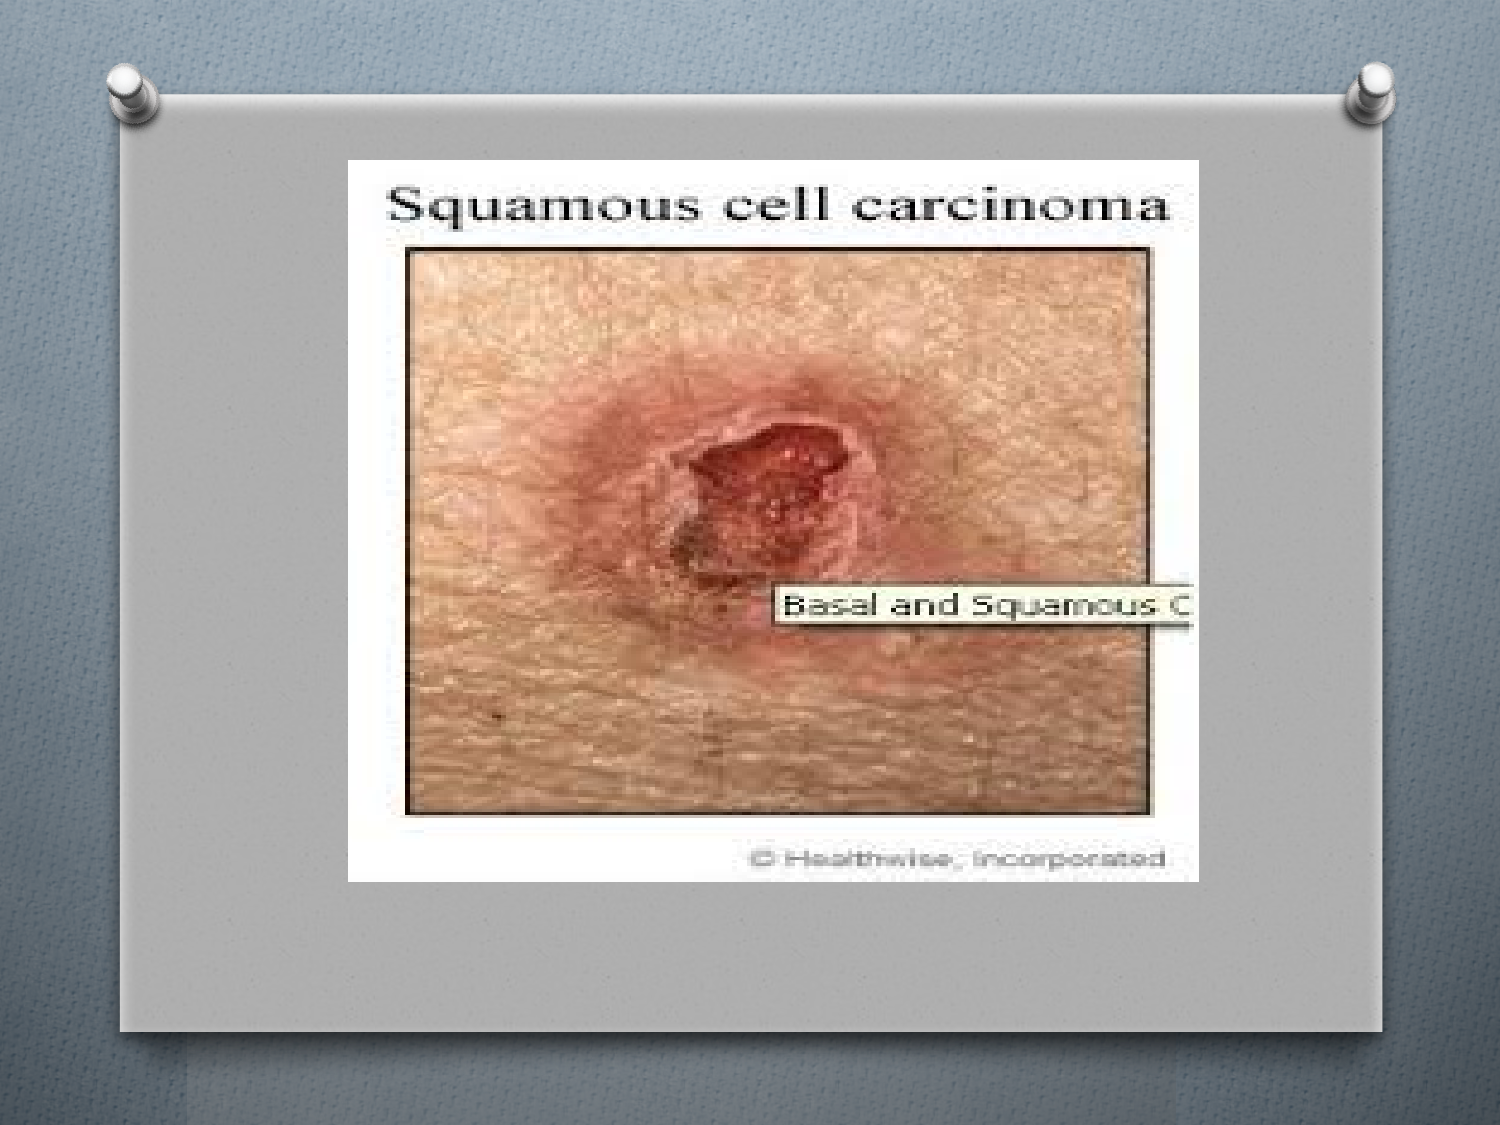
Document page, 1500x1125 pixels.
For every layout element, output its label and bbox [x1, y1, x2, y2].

list [348, 160, 1200, 882]
picture [75, 29, 198, 153]
picture [1317, 35, 1439, 156]
